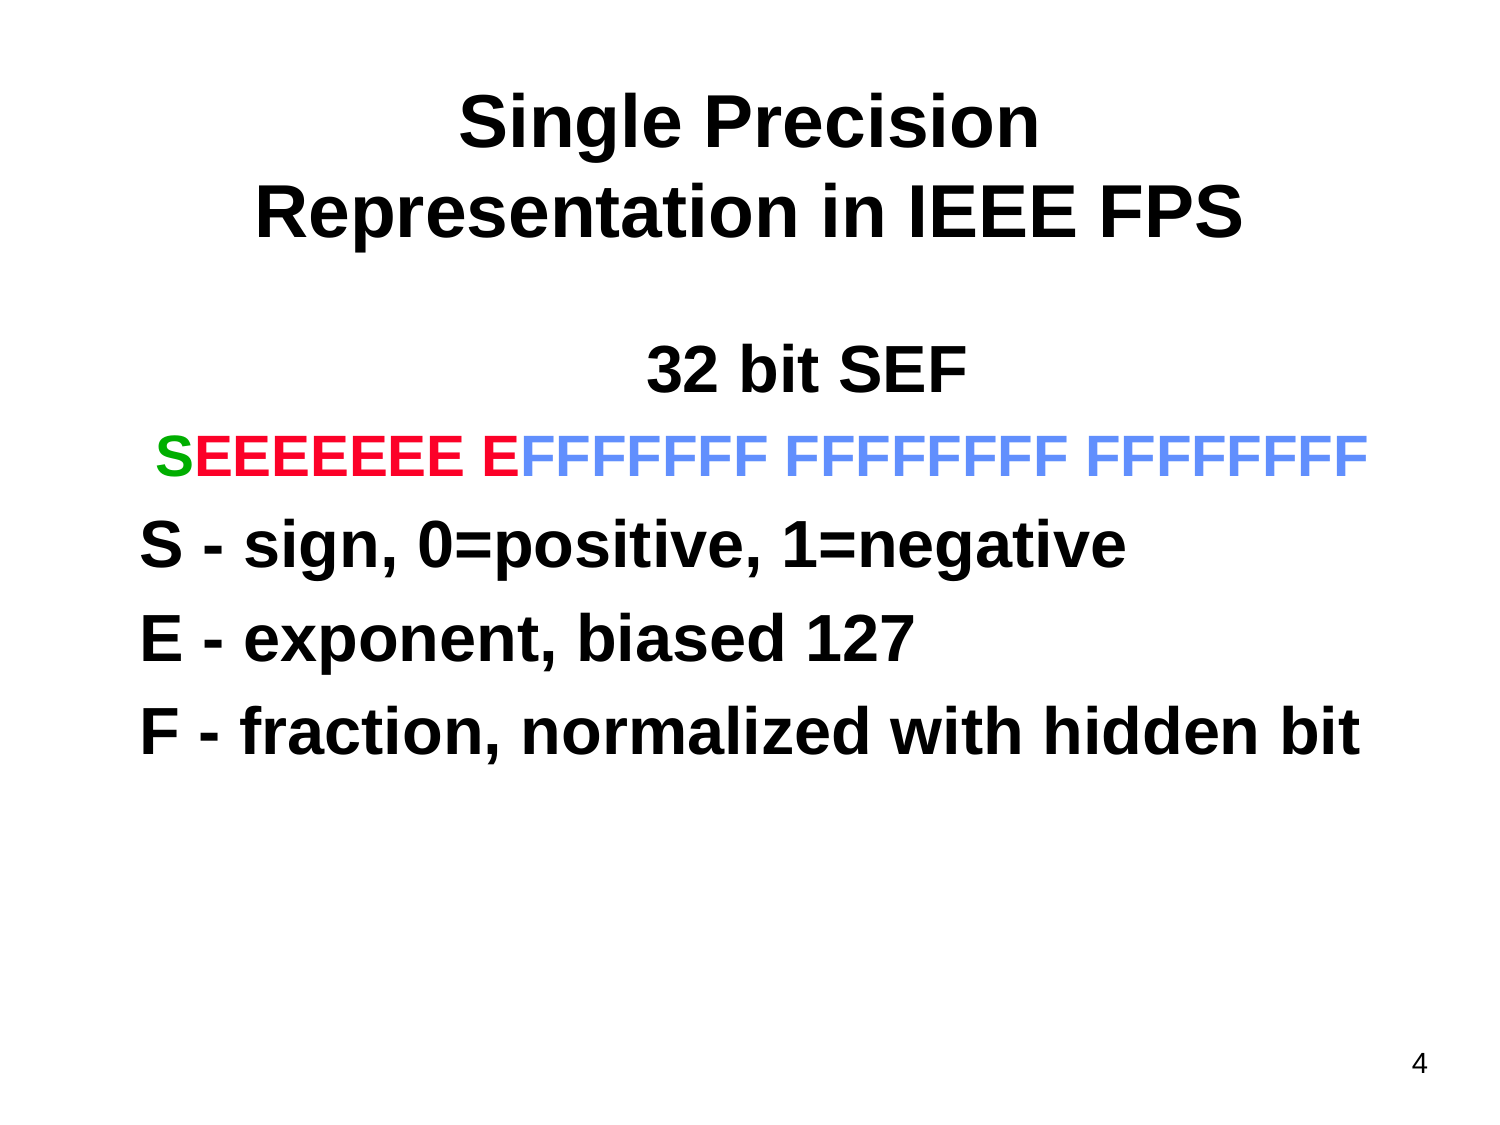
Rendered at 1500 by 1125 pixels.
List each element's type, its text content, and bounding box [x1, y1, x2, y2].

title Single Precision Representation in IEEE FPS [112, 68, 1388, 257]
list 32 bit SEF SEEEEEEE EFFFFFFF FFFFFFFF FFFFFFFF S - sign, 0=positive, 1=negative E - exponent, biased 127 F - fraction, normalized with hidden bit [125, 318, 1400, 994]
